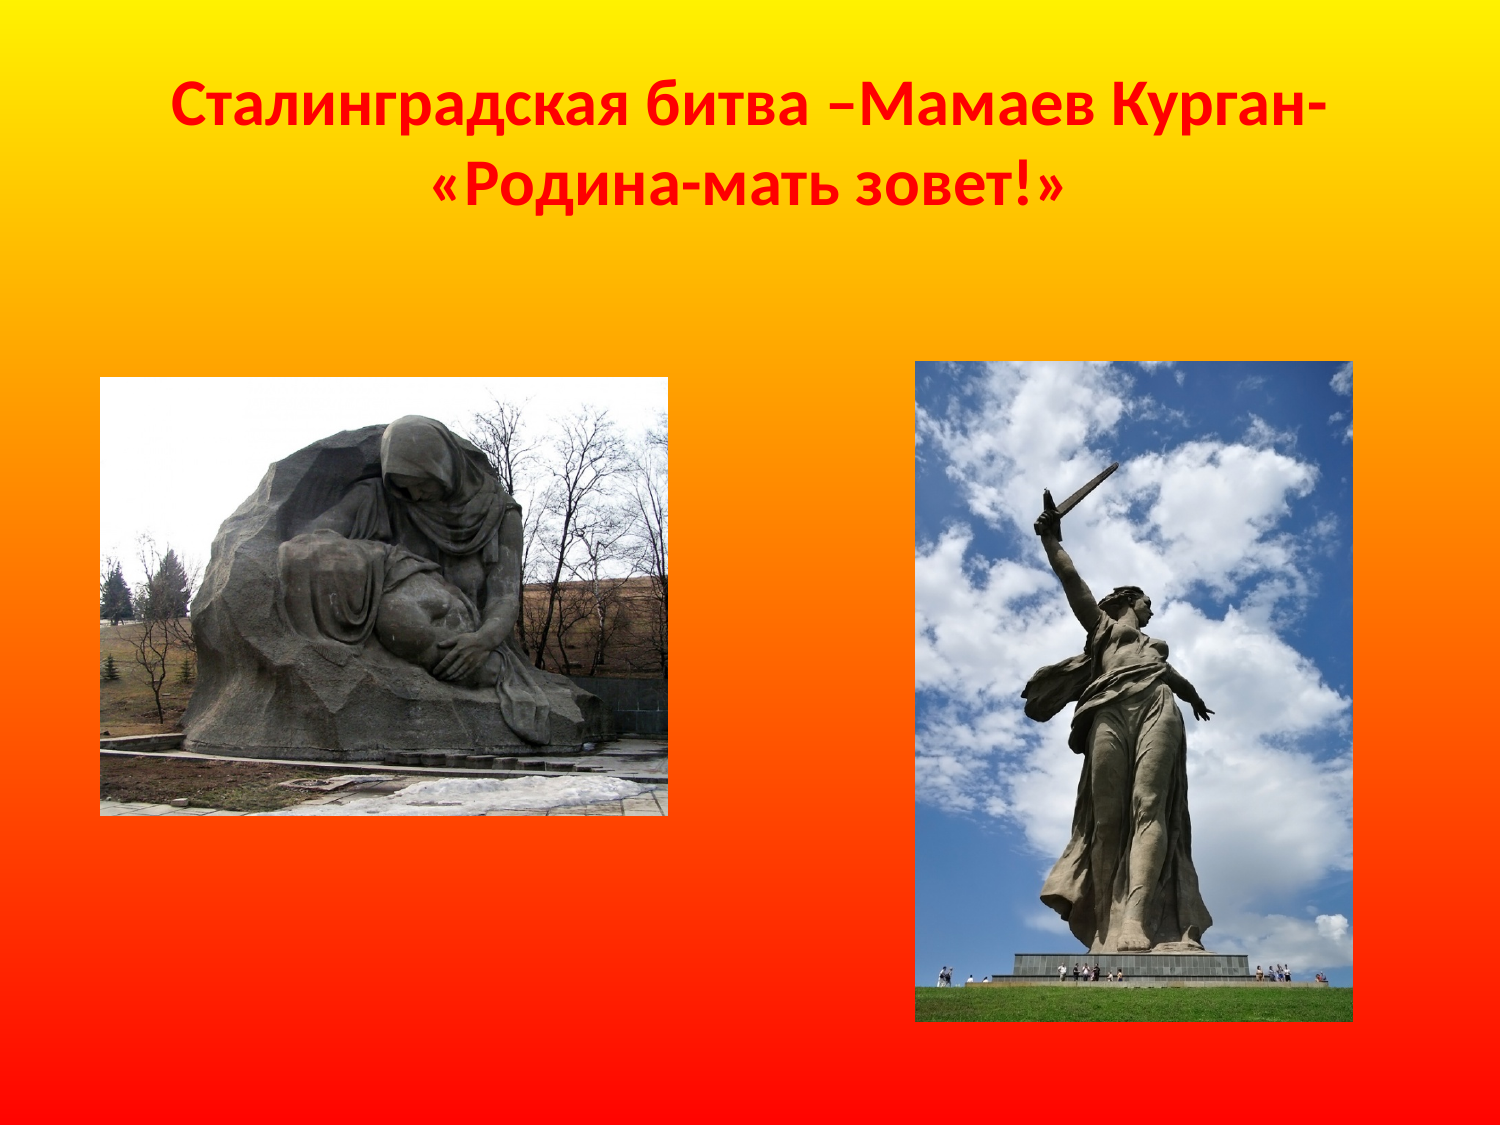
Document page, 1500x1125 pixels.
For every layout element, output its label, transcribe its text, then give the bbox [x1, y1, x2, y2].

picture [100, 377, 668, 816]
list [915, 361, 1354, 1022]
title Сталинградская битва –Мамаев Курган- «Родина-мать зовет!» [75, 45, 1425, 233]
